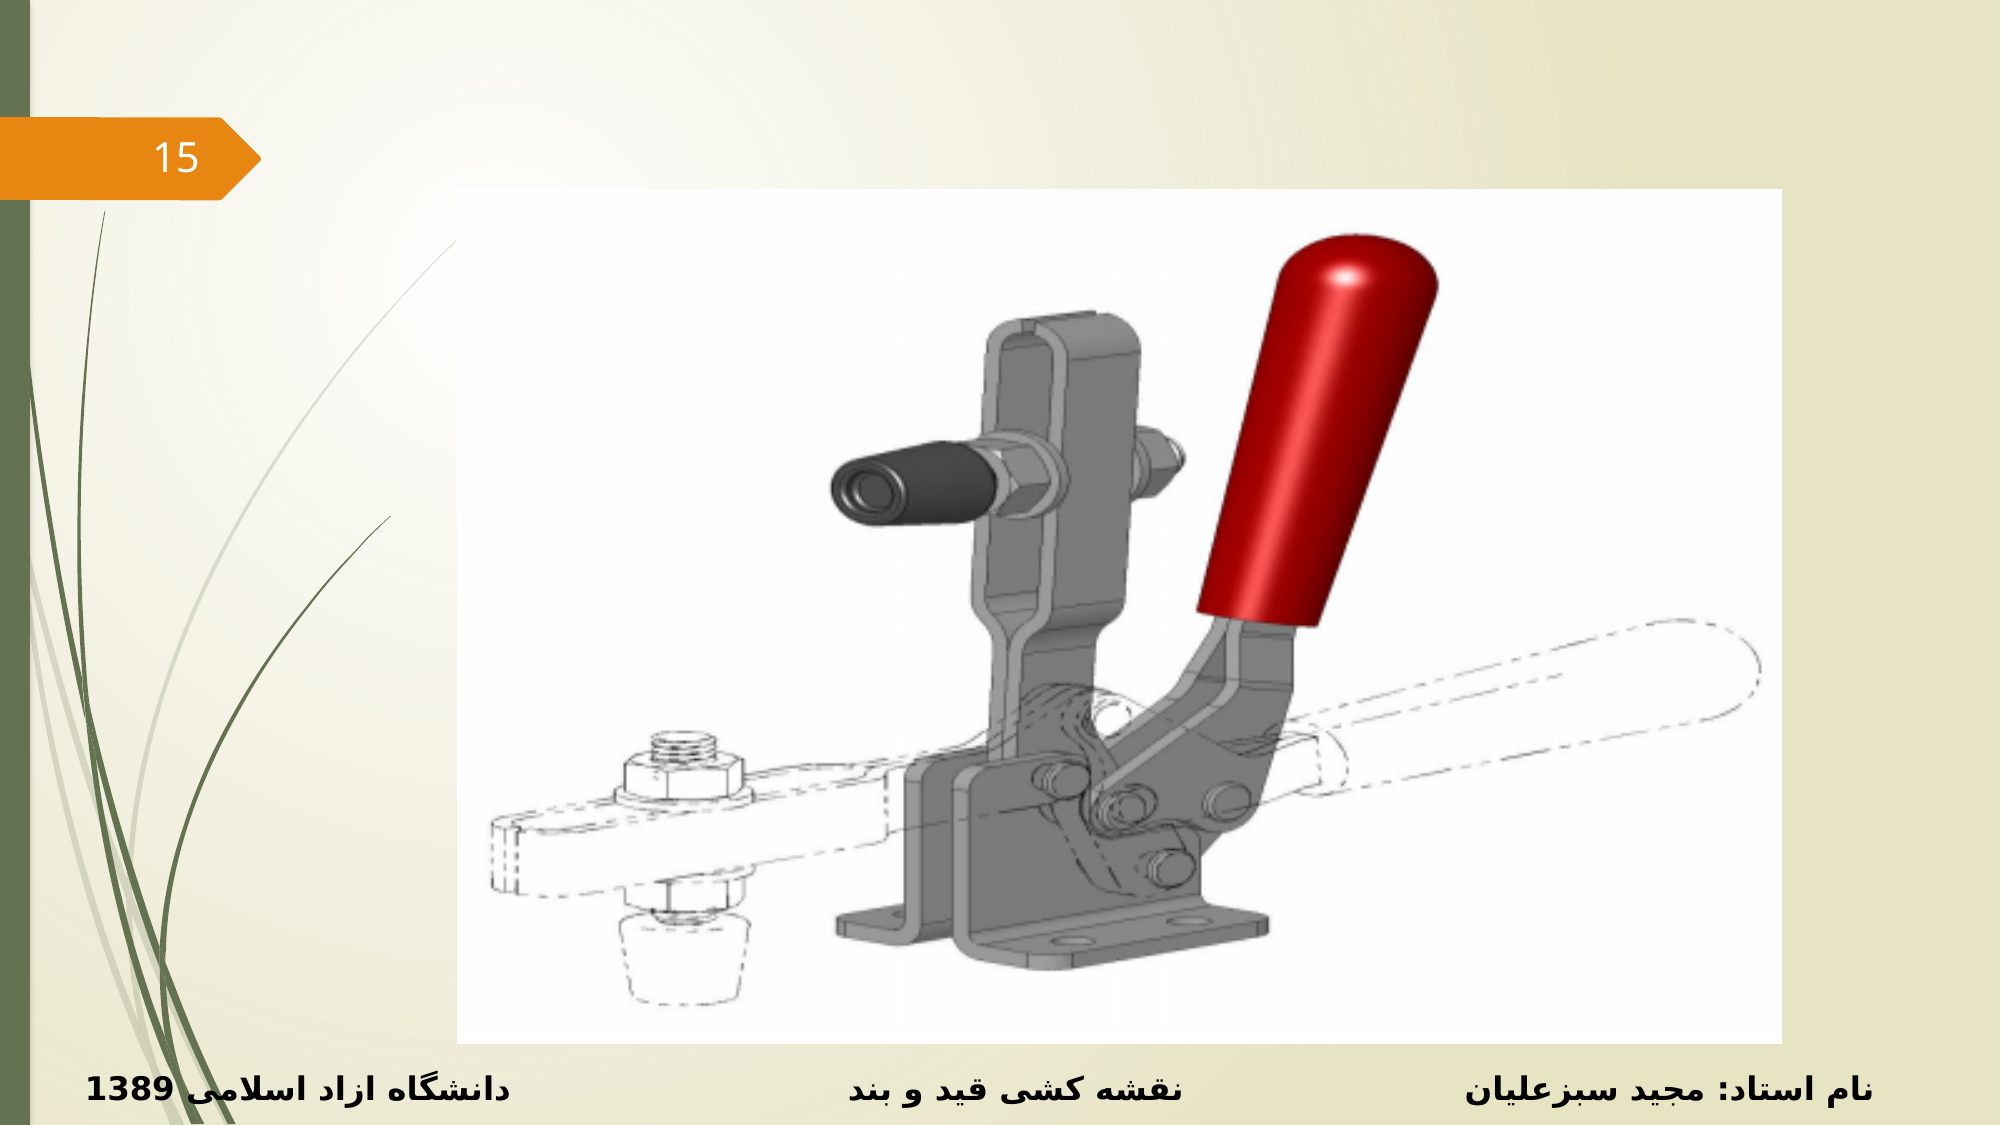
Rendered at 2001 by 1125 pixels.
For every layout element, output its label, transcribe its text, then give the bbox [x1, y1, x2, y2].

slide_number 15 [87, 129, 216, 190]
picture [456, 188, 1782, 1045]
text_box نام استاد: مجید سبزعلیان نقشه کشی قید و بند دانشگاه ازاد اسلامی 1389 [64, 1060, 1897, 1125]
